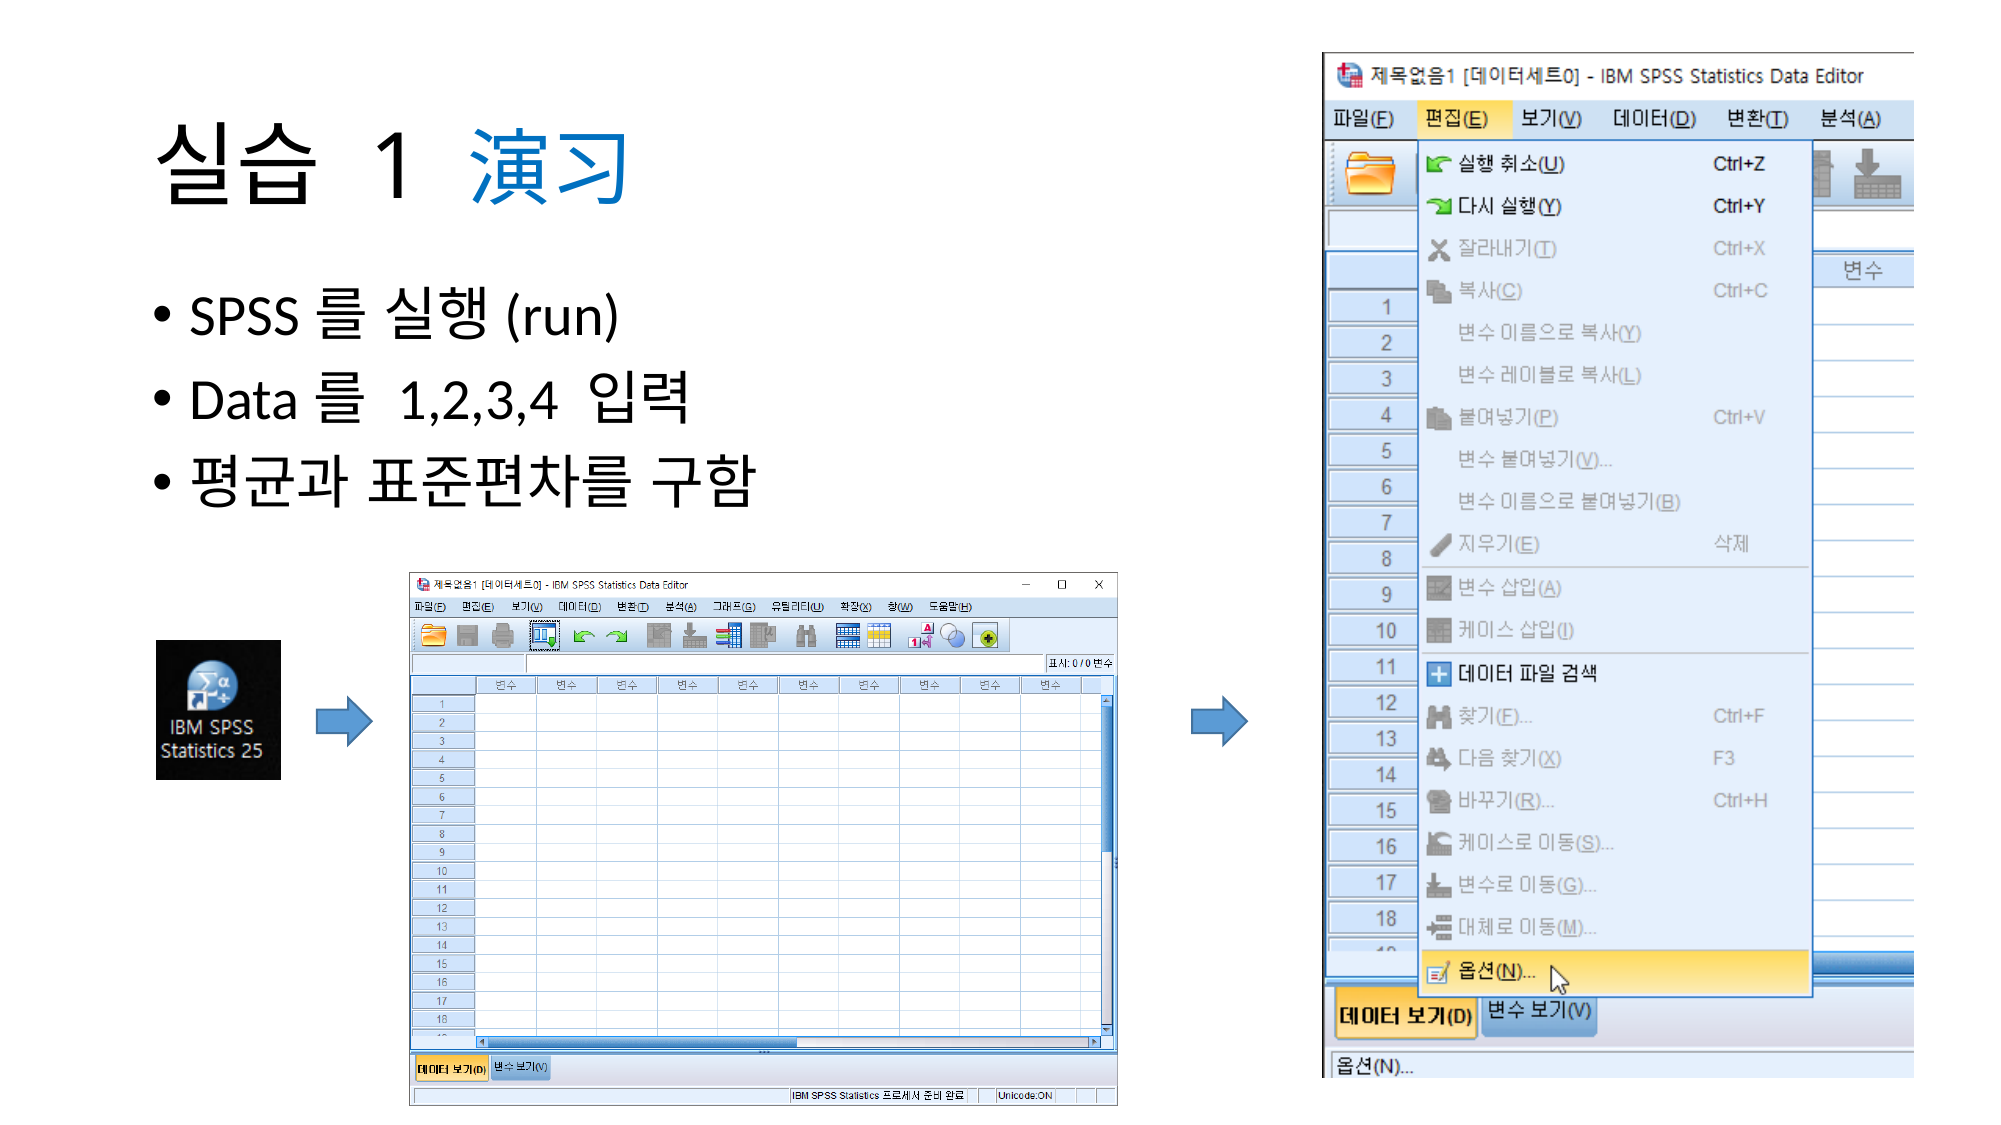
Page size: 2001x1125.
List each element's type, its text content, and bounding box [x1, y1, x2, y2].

text_box [315, 695, 374, 748]
title 실습 1 演习 [137, 59, 1322, 278]
list SPSS를 실행(run) Data를 1,2,3,4 입력 평균과 표준편차를 구함 [137, 277, 873, 554]
text_box [1191, 695, 1249, 748]
picture [156, 640, 281, 780]
picture [409, 571, 1118, 1106]
picture [1322, 52, 1914, 1078]
